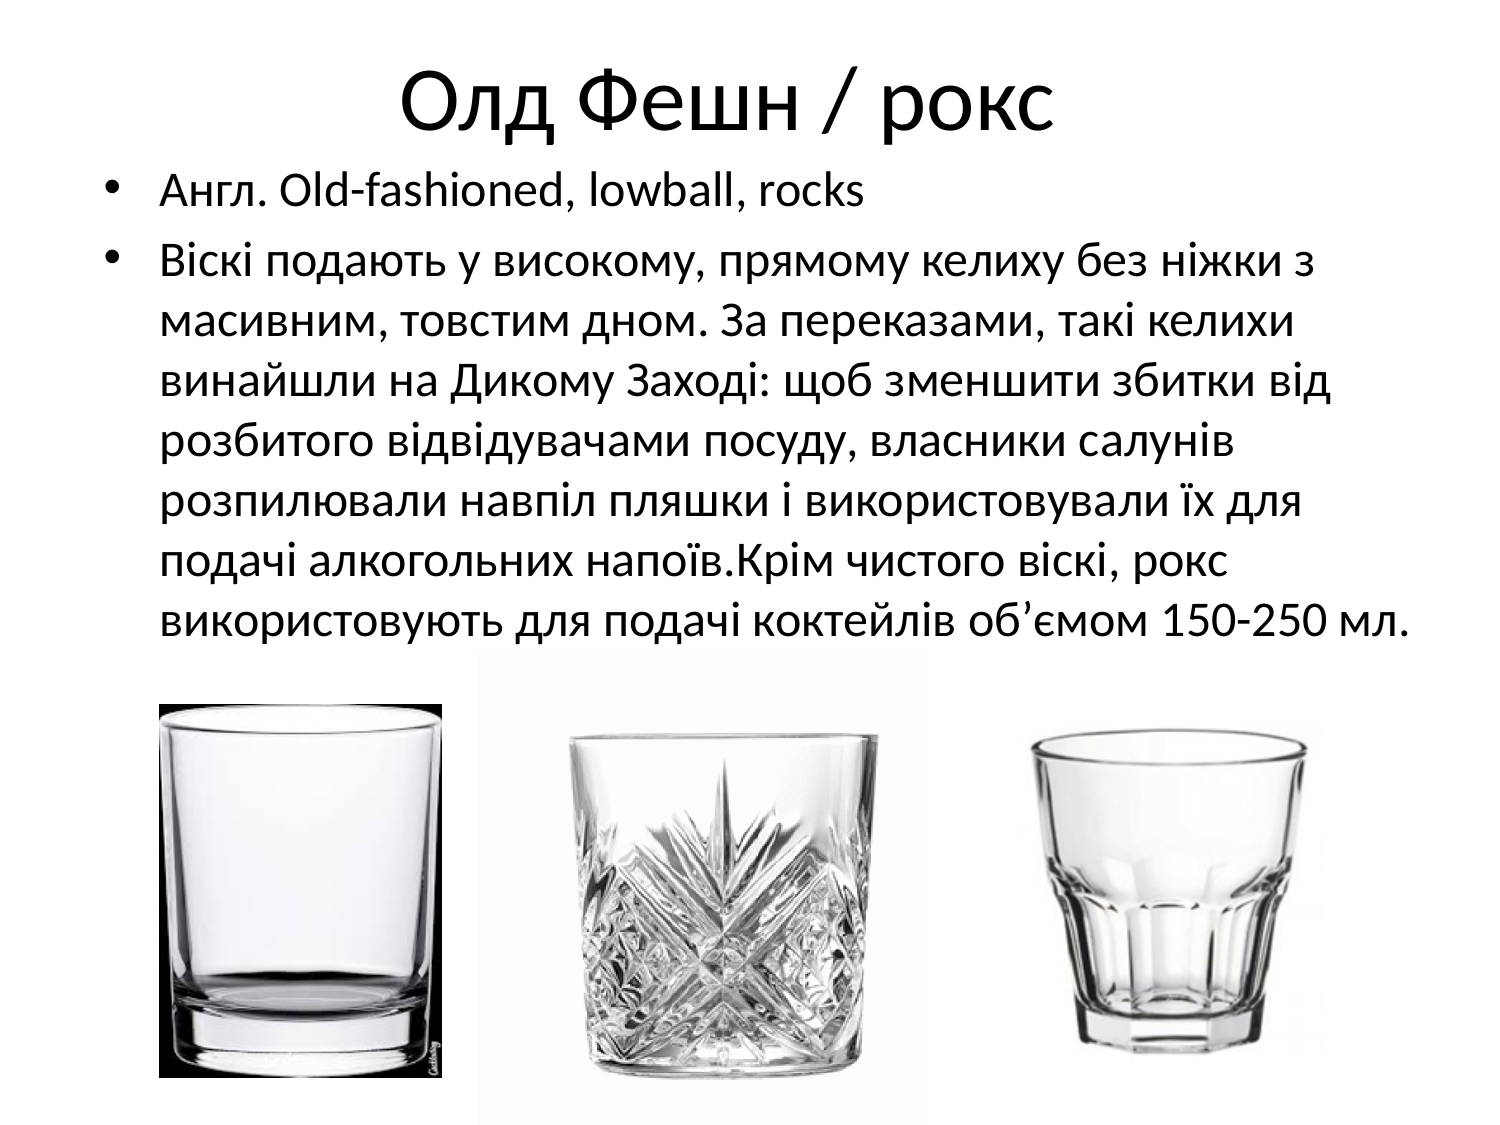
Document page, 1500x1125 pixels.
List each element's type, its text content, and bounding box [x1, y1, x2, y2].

picture [478, 640, 1412, 1125]
picture [159, 703, 442, 1078]
title Олд Фешн / рокс [53, 0, 1404, 188]
list Англ. Old-fashioned, lowball, rocks Віскі подають у високому, прямому келиху без ніжки з масивним, товстим дном. За переказами, такі келихи винайшли на Дикому Заході: щоб зменшити збитки від розбитого відвідувачами посуду, власники салунiв розпилювали навпіл пляшки і використовували їх для подачі алкогольних напоїв.Крім чистого віскі, рокс використовують для подачі коктейлів об’ємом 150-250 мл. [88, 149, 1439, 892]
